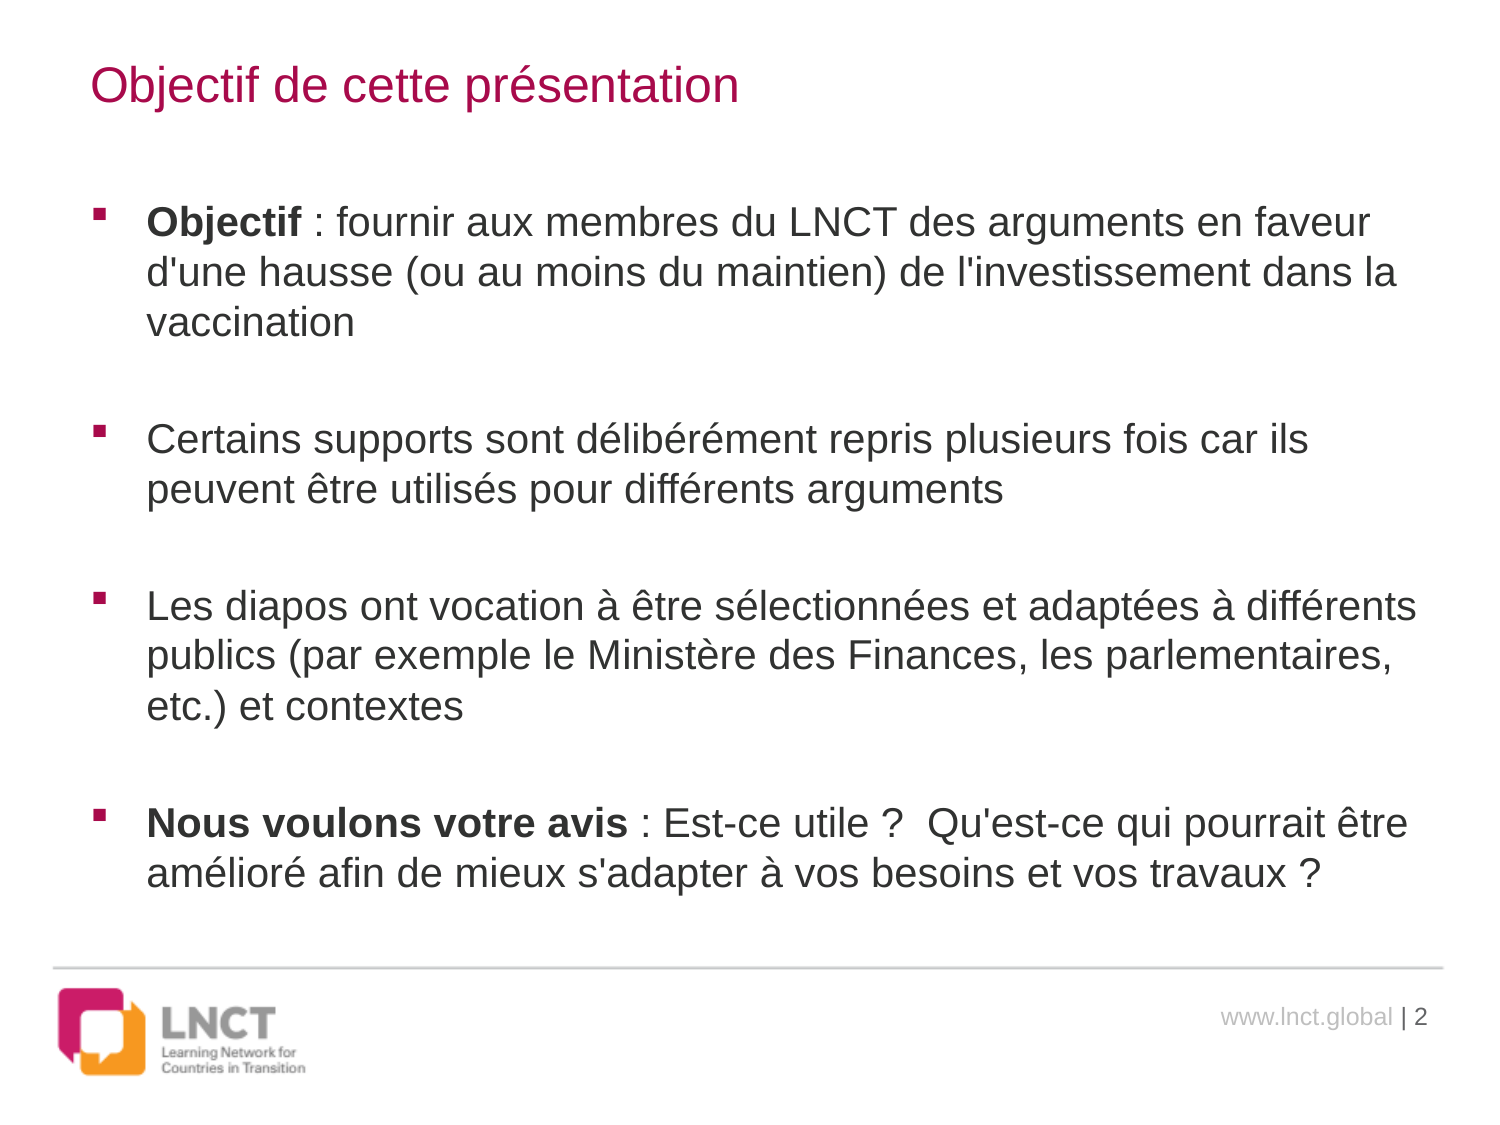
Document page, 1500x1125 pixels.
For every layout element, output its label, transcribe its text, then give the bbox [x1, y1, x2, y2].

title Objectif de cette présentation [75, 45, 1425, 186]
list Objectif : fournir aux membres du LNCT des arguments en faveur d'une hausse (ou au moins du maintien) de l'investissement dans la vaccination Certains supports sont délibérément repris plusieurs fois car ils peuvent être utilisés pour différents arguments Les diapos ont vocation à être sélectionnées et adaptées à différents publics (par exemple le Ministère des Finances, les parlementaires, etc.) et contextes Nous voulons votre avis : Est-ce utile ? Qu'est-ce qui pourrait être amélioré afin de mieux s'adapter à vos besoins et vos travaux ? [75, 186, 1441, 971]
slide_number www.lnct.global | 2 [1093, 985, 1444, 1046]
